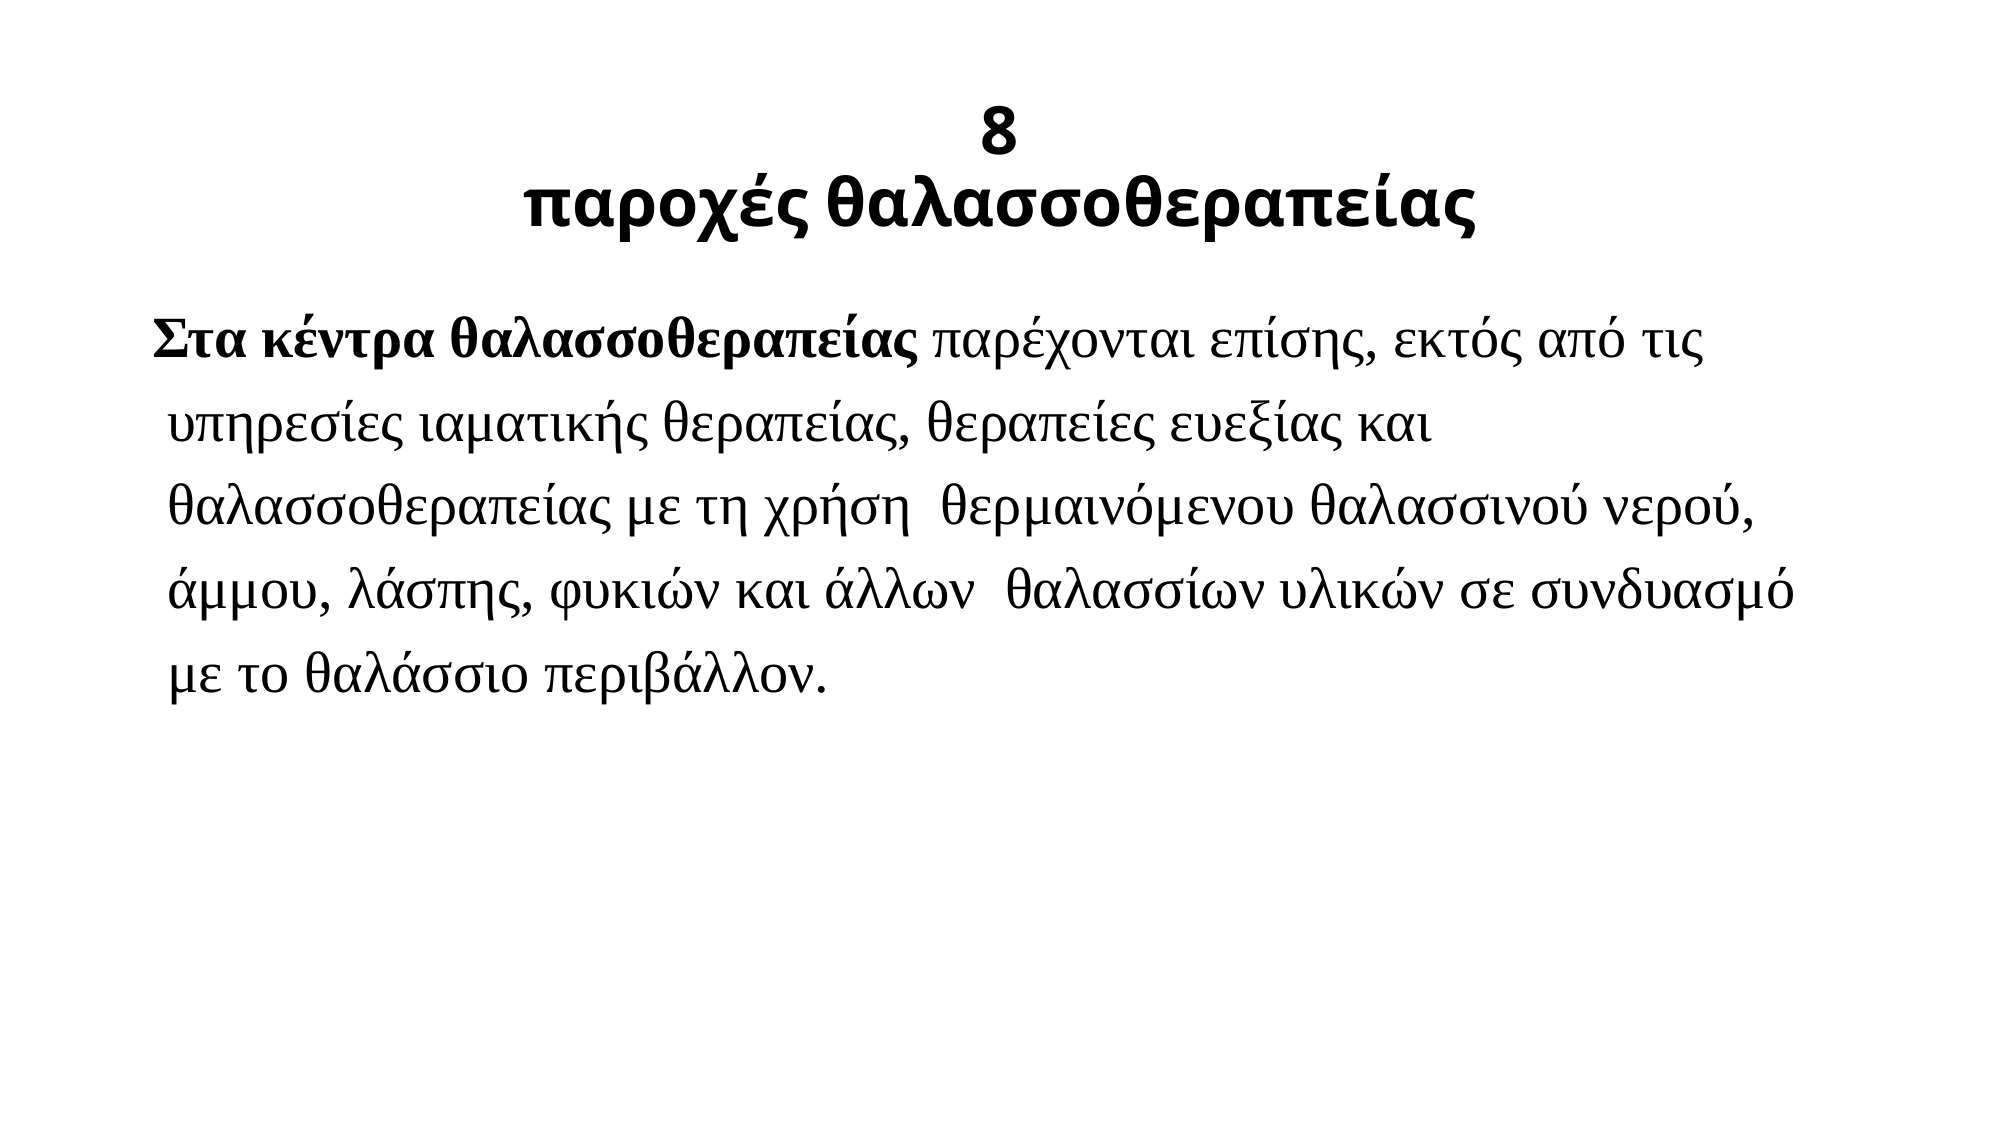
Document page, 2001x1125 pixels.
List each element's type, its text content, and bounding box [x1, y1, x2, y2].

list Στα κέντρα θαλασσοθεραπείας παρέχονται επίσης, εκτός από τις υπηρεσίες ιαματικής θεραπείας, θεραπείες ευεξίας και θαλασσοθεραπείας με τη χρήση θερμαινόμενου θαλασσινού νερού, άμμου, λάσπης, φυκιών και άλλων θαλασσίων υλικών σε συνδυασμό με το θαλάσσιο περιβάλλον. [137, 299, 1863, 1014]
title 8 παροχές θαλασσοθεραπείας [137, 59, 1863, 278]
